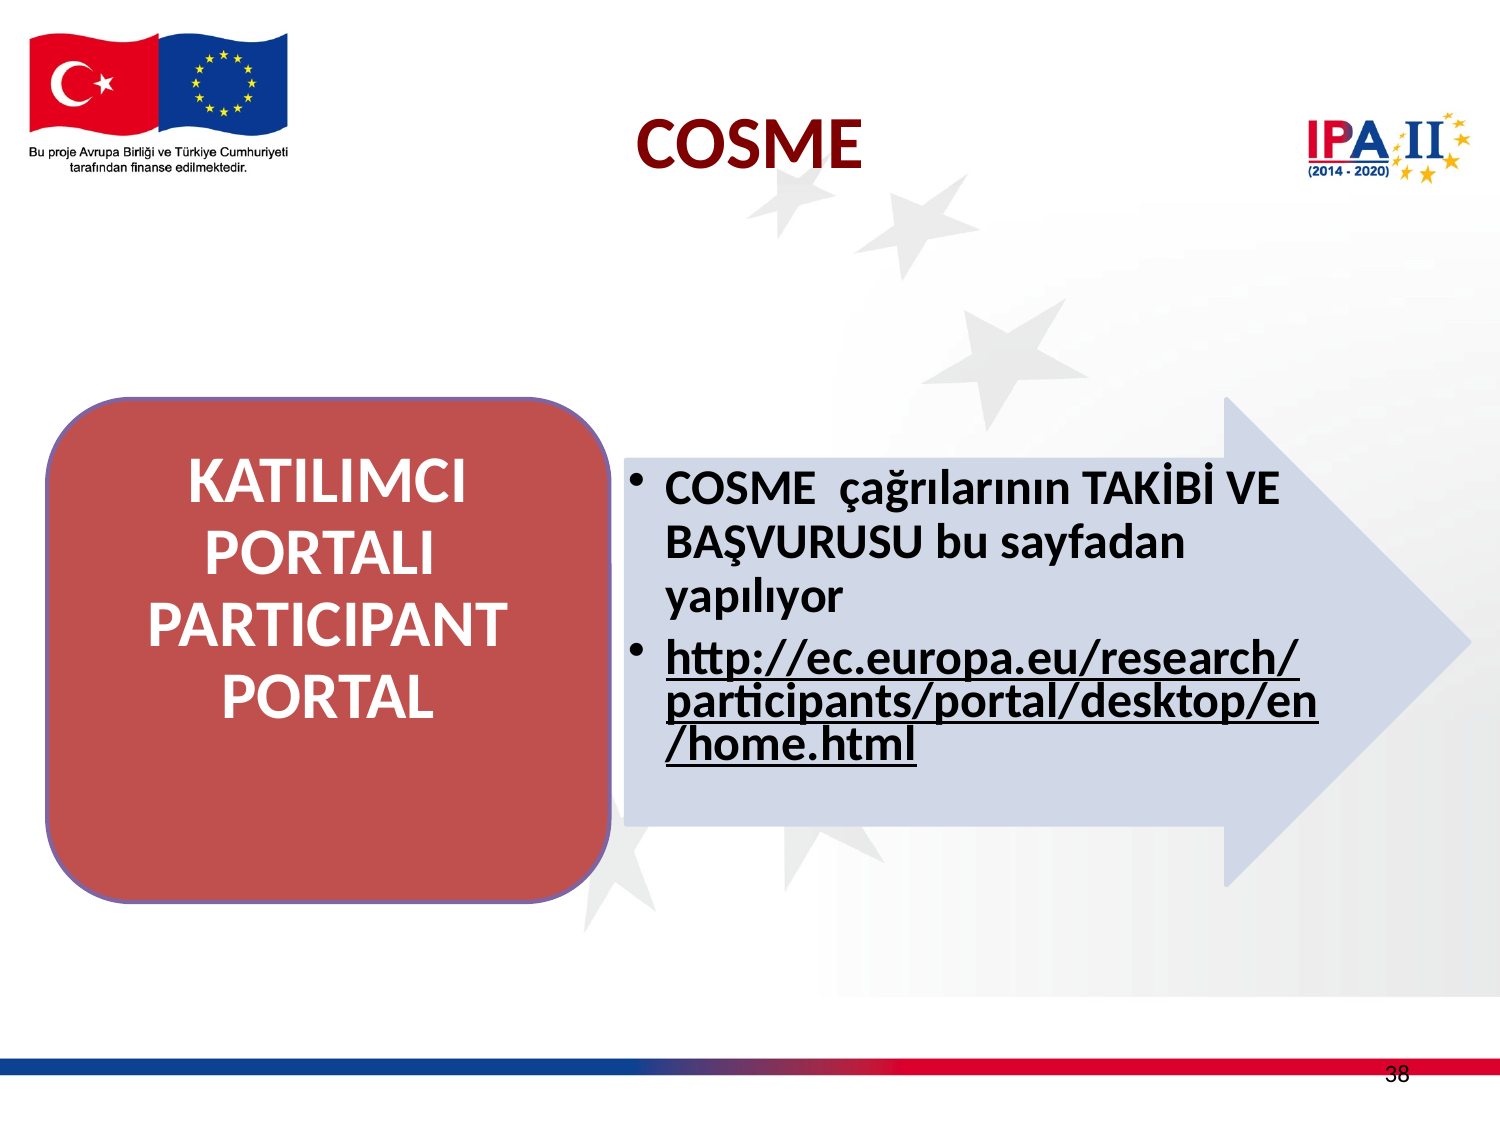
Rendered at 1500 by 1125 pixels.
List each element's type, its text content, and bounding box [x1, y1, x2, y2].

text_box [625, 398, 1470, 886]
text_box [46, 299, 610, 903]
picture [0, 0, 1500, 1125]
title COSME [75, 45, 1425, 233]
slide_number 38 [1074, 1042, 1425, 1103]
